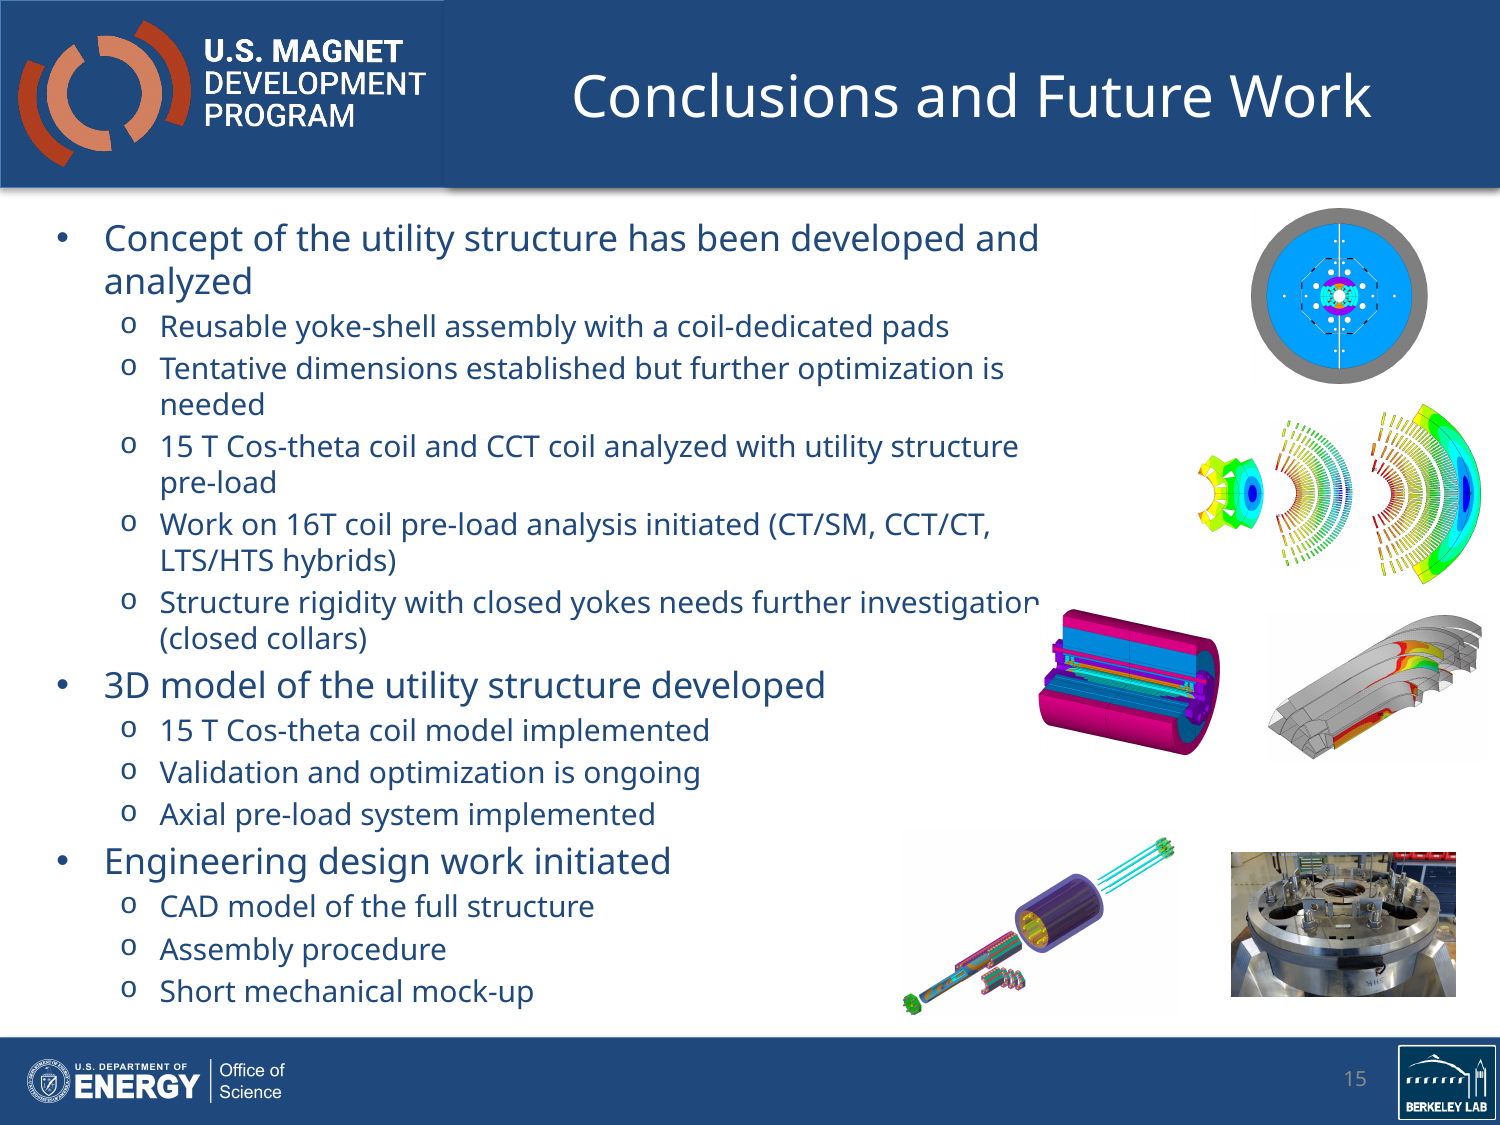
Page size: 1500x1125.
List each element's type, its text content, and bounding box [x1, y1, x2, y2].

slide_number 15 [1297, 1050, 1382, 1110]
picture [1393, 1040, 1500, 1124]
picture [1361, 398, 1481, 587]
picture [900, 830, 1180, 1017]
picture [1026, 605, 1232, 760]
picture [27, 1059, 285, 1103]
picture [18, 20, 426, 167]
picture [1230, 852, 1457, 997]
picture [1251, 208, 1428, 384]
picture [1269, 419, 1360, 567]
picture [1195, 452, 1268, 534]
title Conclusions and Future Work [444, 0, 1500, 188]
list Concept of the utility structure has been developed and analyzed Reusable yoke-shell assembly with a coil-dedicated pads Tentative dimensions established but further optimization is needed 15 T Cos-theta coil and CCT coil analyzed with utility structure pre-load Work on 16T coil pre-load analysis initiated (CT/SM, CCT/CT, LTS/HTS hybrids) Structure rigidity with closed yokes needs further investigation (closed collars) 3D model of the utility structure developed 15 T Cos-theta coil model implemented Validation and optimization is ongoing Axial pre-load system implemented Engineering design work initiated CAD model of the full structure Assembly procedure Short mechanical mock-up [41, 207, 1063, 1020]
picture [1266, 611, 1487, 762]
